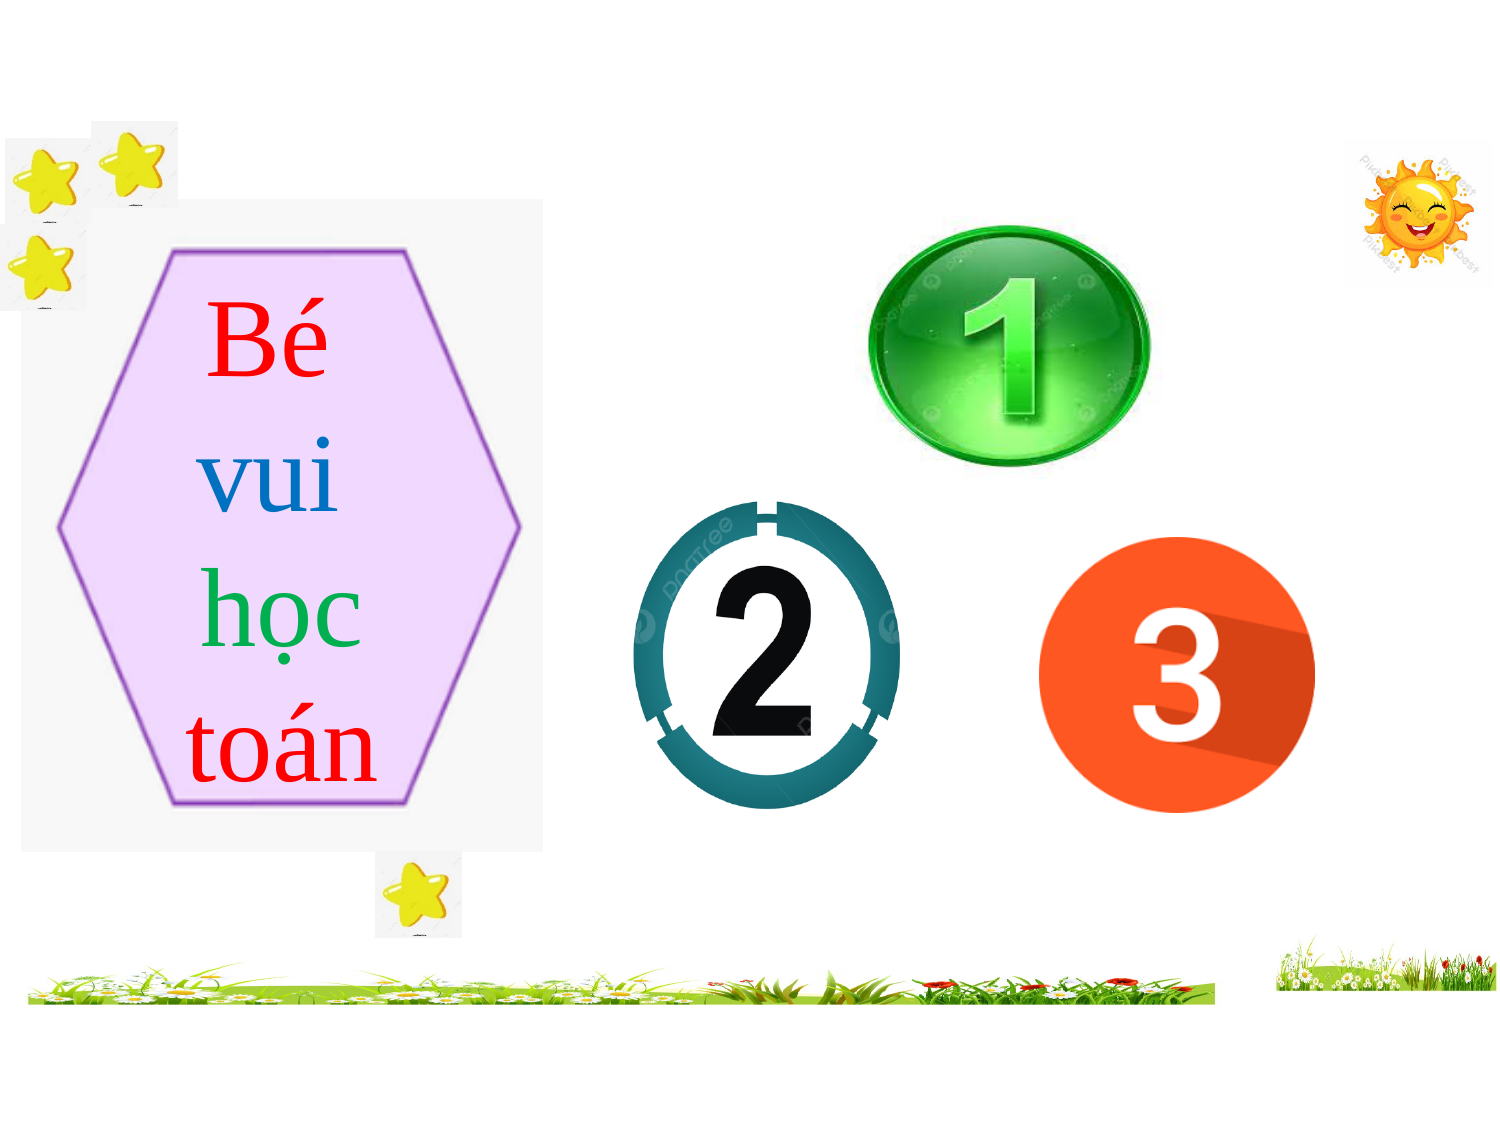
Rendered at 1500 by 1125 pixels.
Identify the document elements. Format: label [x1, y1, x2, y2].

picture [1344, 138, 1494, 289]
picture [0, 120, 1235, 1030]
picture [1038, 537, 1315, 813]
picture [1271, 894, 1500, 1023]
